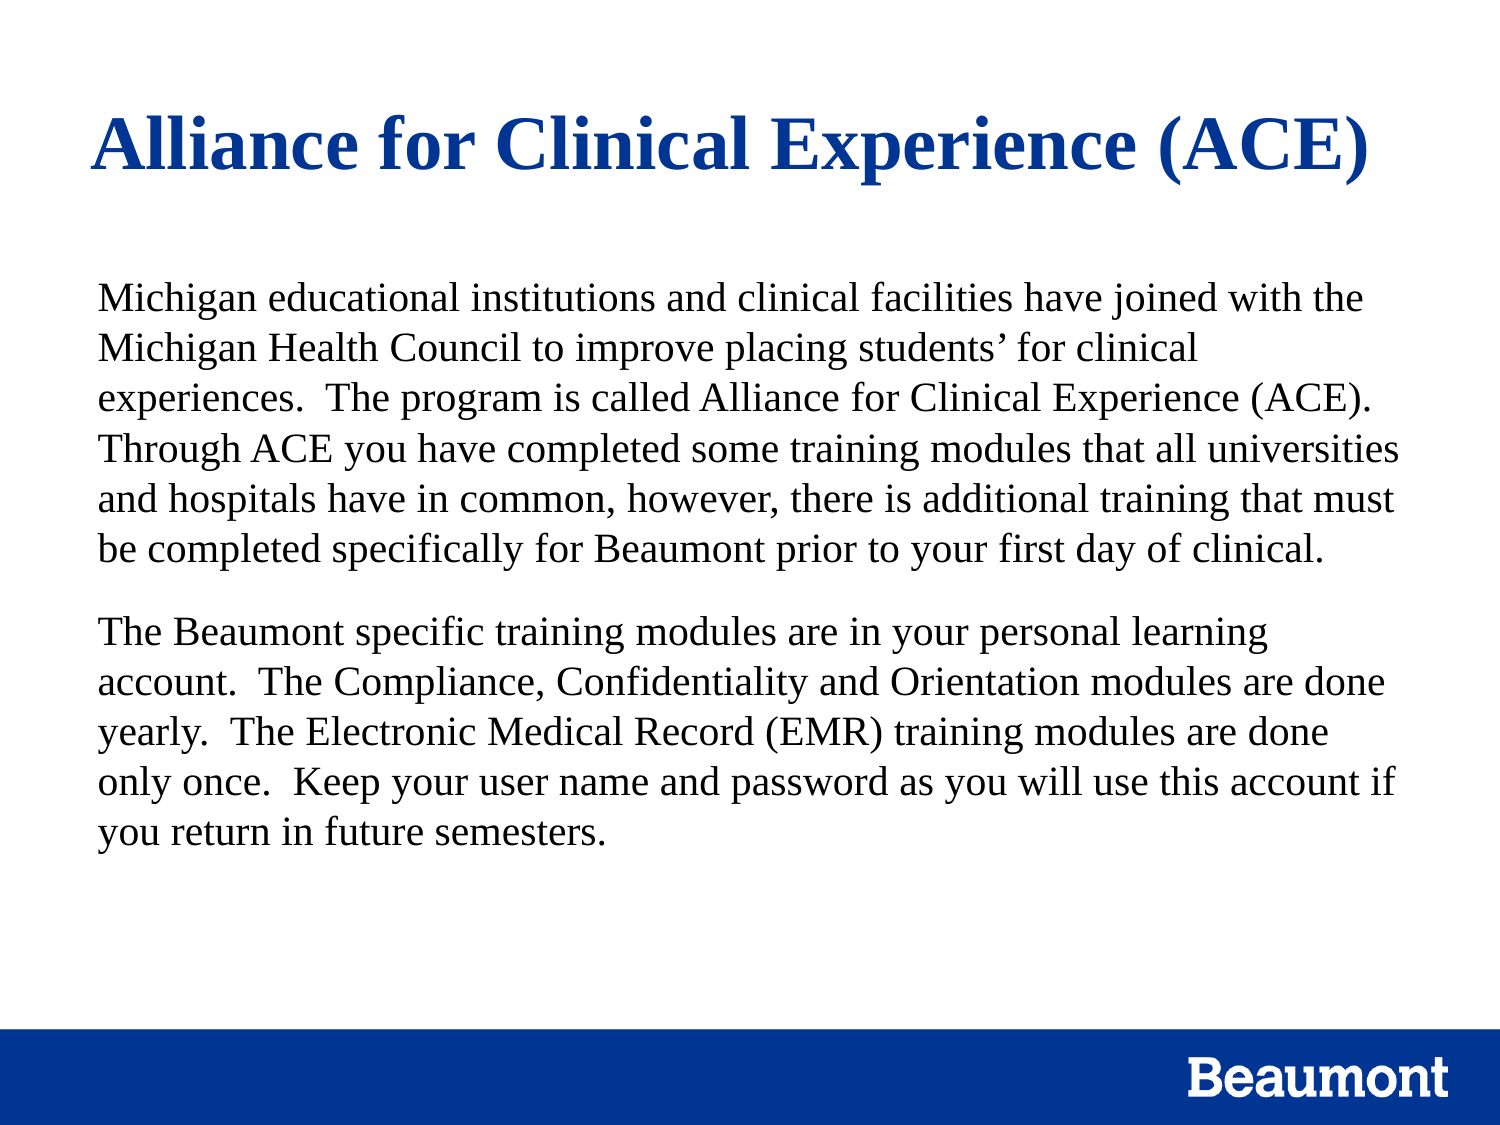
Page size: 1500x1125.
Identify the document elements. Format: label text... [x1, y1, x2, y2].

list Michigan educational institutions and clinical facilities have joined with the Michigan Health Council to improve placing students’ for clinical experiences. The program is called Alliance for Clinical Experience (ACE). Through ACE you have completed some training modules that all universities and hospitals have in common, however, there is additional training that must be completed specifically for Beaumont prior to your first day of clinical. The Beaumont specific training modules are in your personal learning account. The Compliance, Confidentiality and Orientation modules are done yearly. The Electronic Medical Record (EMR) training modules are done only once. Keep your user name and password as you will use this account if you return in future semesters. [75, 262, 1425, 1005]
picture [0, 1024, 1500, 1125]
title Alliance for Clinical Experience (ACE) [75, 45, 1425, 233]
